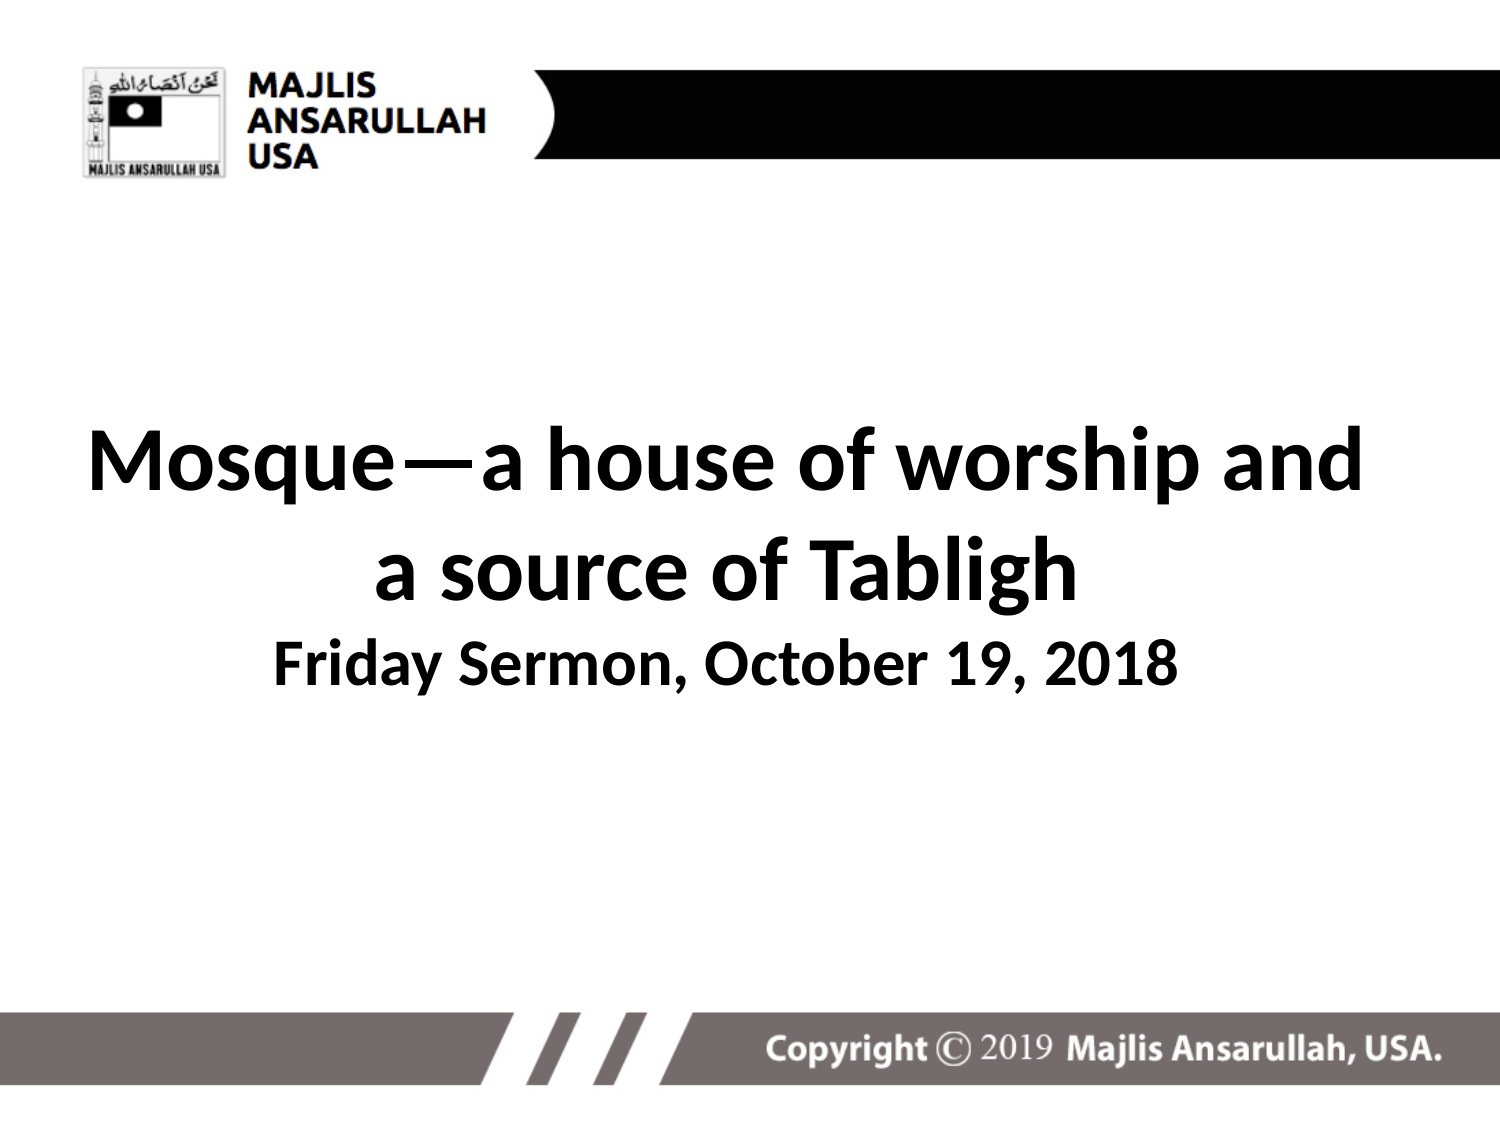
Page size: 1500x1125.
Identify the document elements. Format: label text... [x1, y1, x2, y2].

title Mosque—a house of worship and a source of Tabligh Friday Sermon, October 19, 2018 [51, 228, 1402, 949]
picture [0, 0, 1500, 1125]
